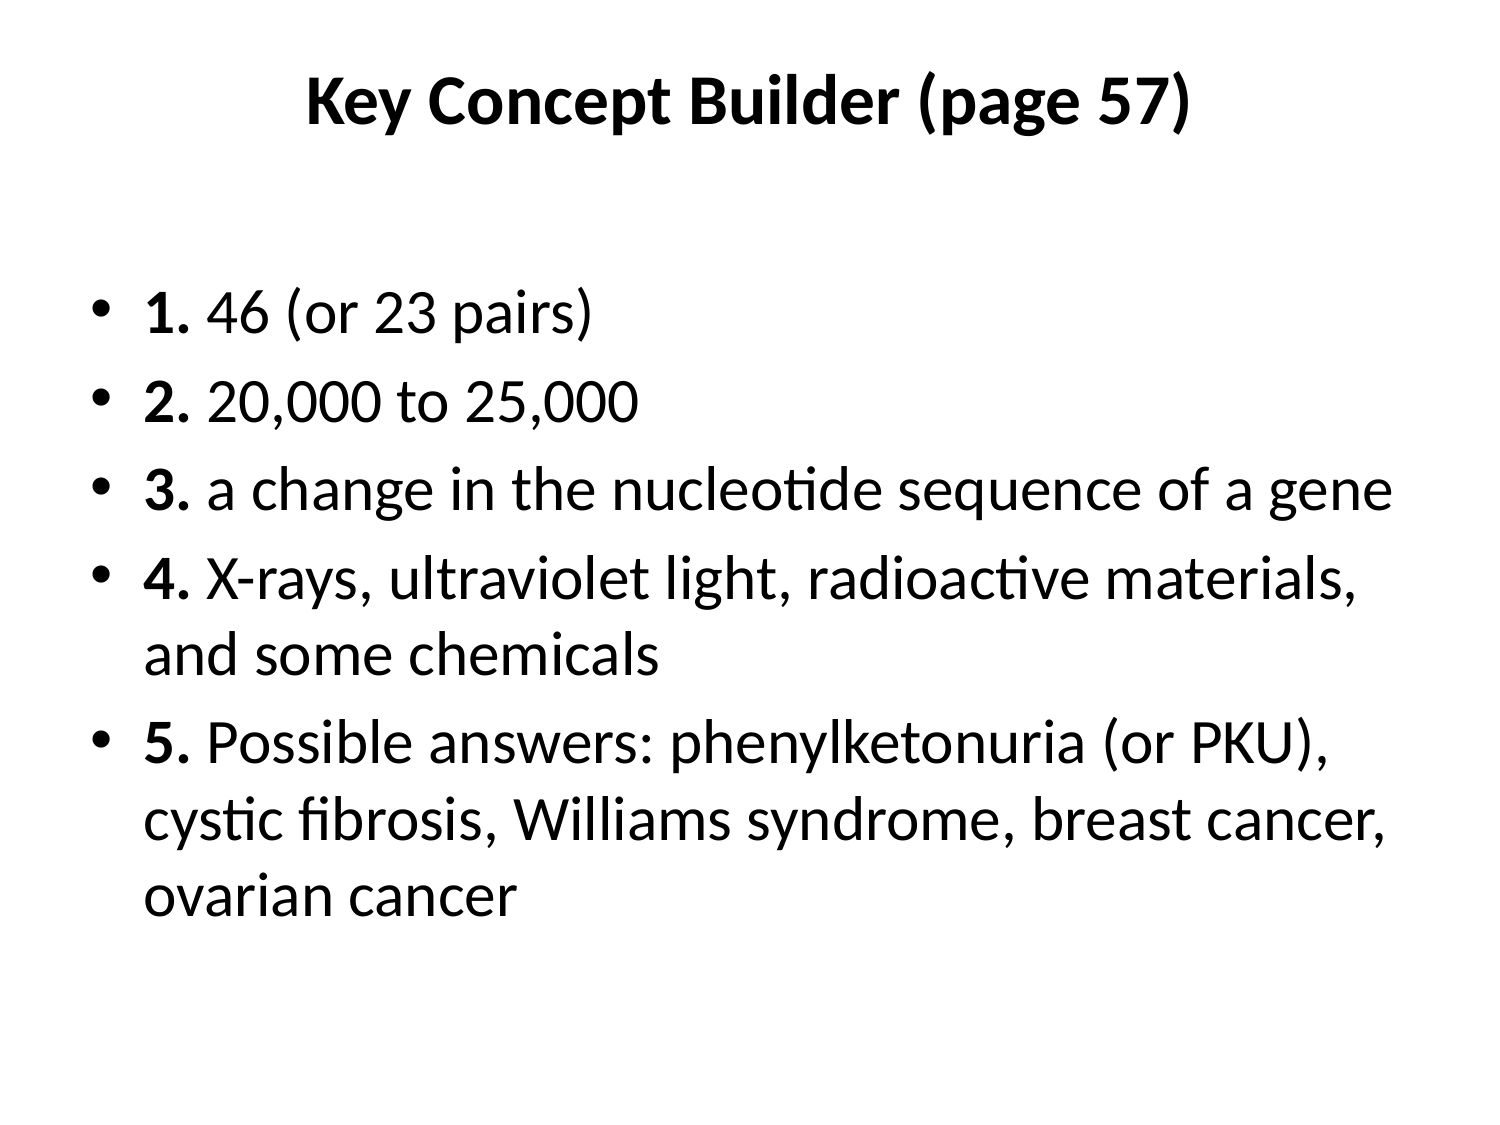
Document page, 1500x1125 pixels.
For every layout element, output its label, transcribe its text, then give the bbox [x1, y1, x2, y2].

title Key Concept Builder (page 57) [75, 45, 1425, 233]
list 1. 46 (or 23 pairs) 2. 20,000 to 25,000 3. a change in the nucleotide sequence of a gene 4. X-rays, ultraviolet light, radioactive materials, and some chemicals 5. Possible answers: phenylketonuria (or PKU), cystic fibrosis, Williams syndrome, breast cancer, ovarian cancer [75, 262, 1425, 1005]
